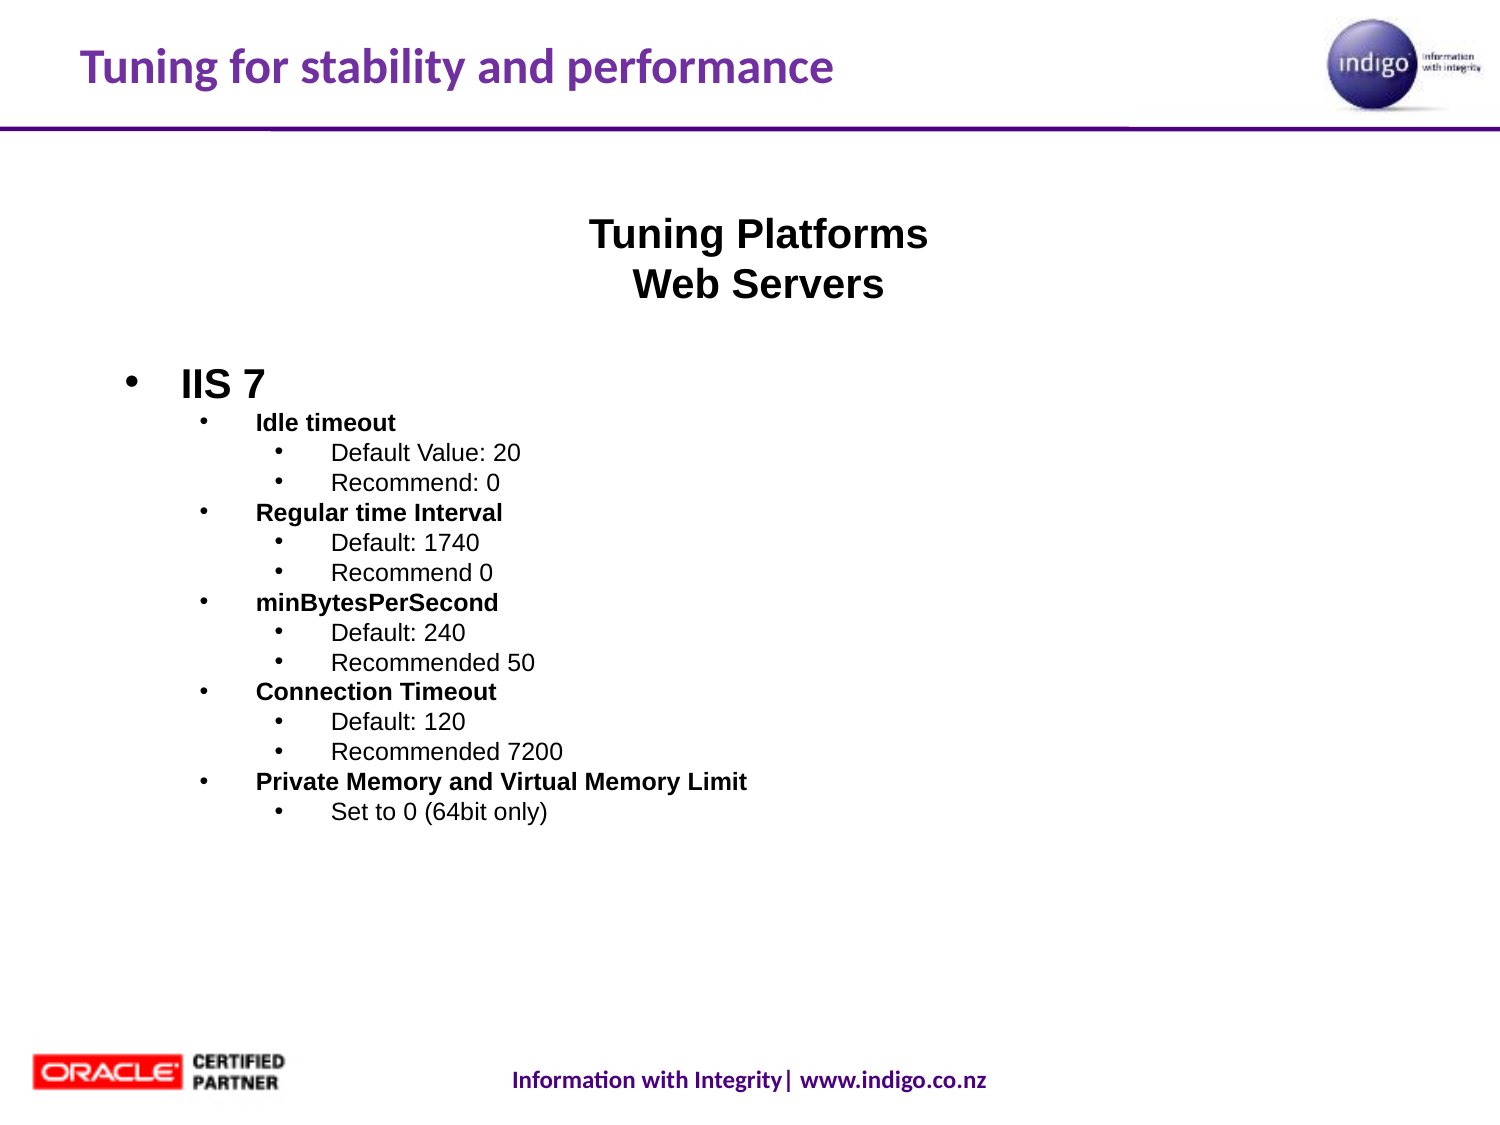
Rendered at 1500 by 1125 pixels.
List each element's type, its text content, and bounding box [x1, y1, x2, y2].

picture [1324, 16, 1485, 115]
picture [0, 1021, 319, 1125]
title Tuning for stability and performance [64, 21, 1282, 106]
text_box Tuning Platforms Web Servers IIS 7 Idle timeout Default Value: 20 Recommend: 0 Regular time Interval Default: 1740 Recommend 0 minBytesPerSecond Default: 240 Recommended 50 Connection Timeout Default: 120 Recommended 7200 Private Memory and Virtual Memory Limit Set to 0 (64bit only) [109, 199, 1408, 1023]
